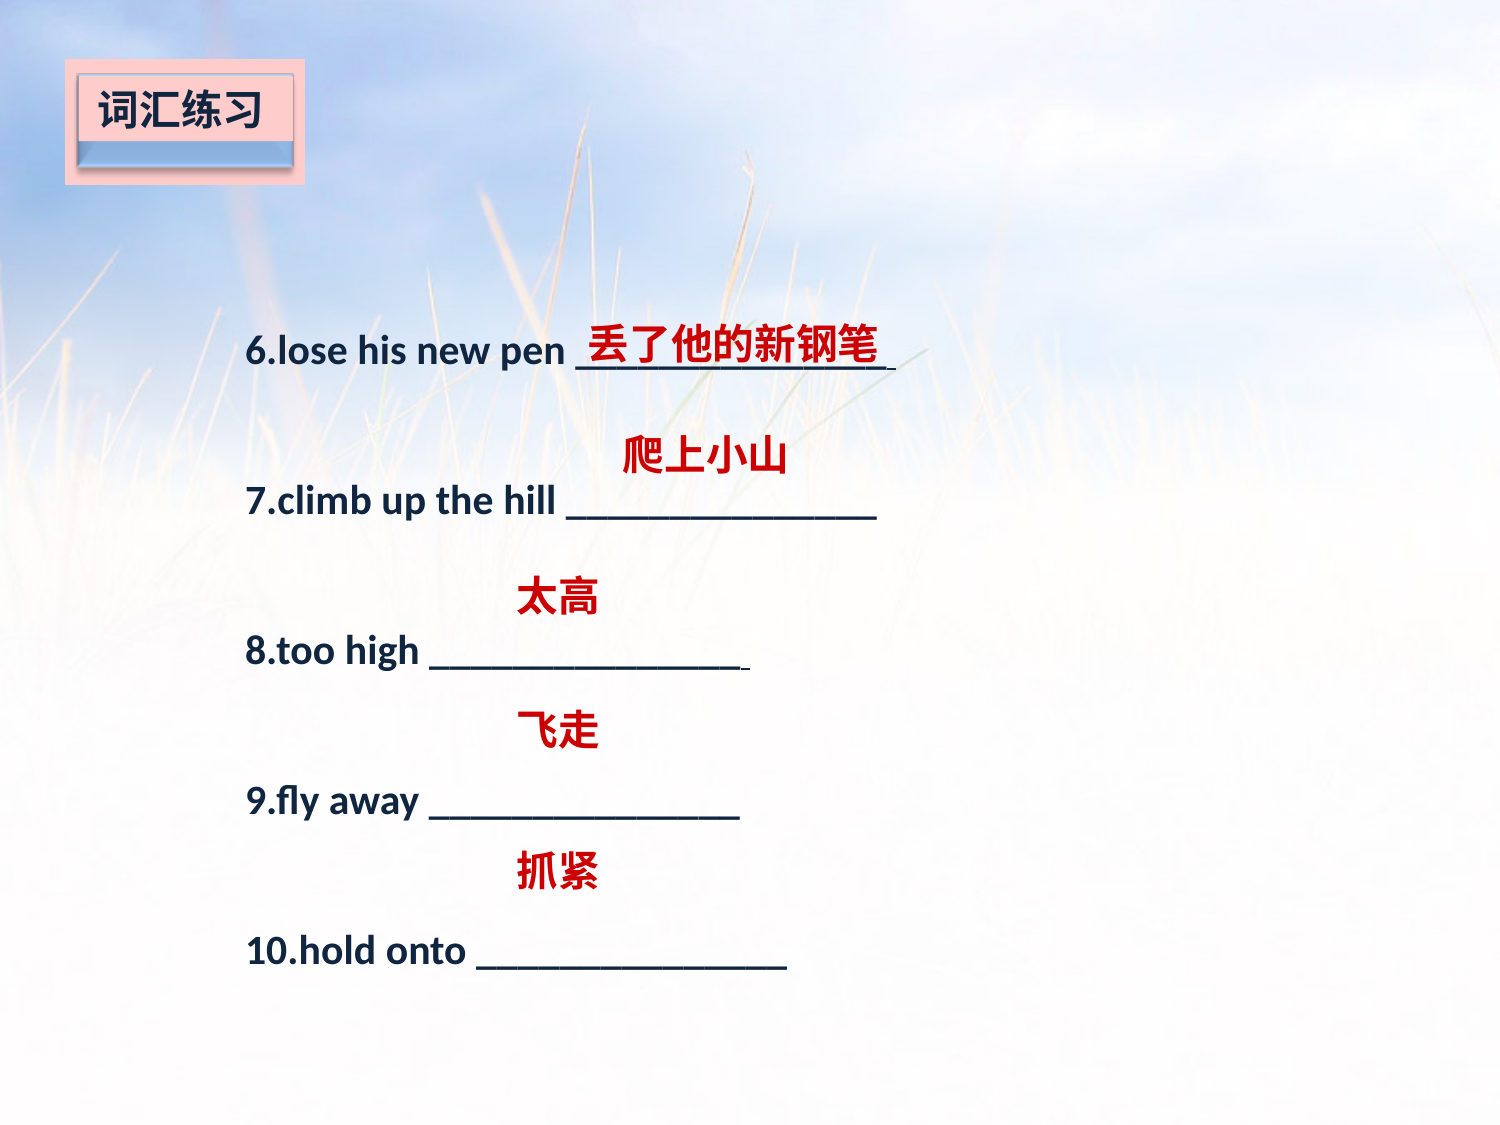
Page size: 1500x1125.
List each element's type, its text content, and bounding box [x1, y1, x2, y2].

text_box 太高 [502, 562, 798, 627]
text_box 丢了他的新钢笔 [572, 310, 951, 376]
text_box 爬上小山 [608, 420, 939, 486]
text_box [64, 58, 306, 186]
text_box 6.lose his new pen _______________ 7.climb up the hill _______________ 8.too high _______________ 9.fly away _______________ 10.hold onto _______________ [230, 290, 1294, 981]
text_box 抓紧 [502, 837, 880, 903]
picture [0, 0, 1500, 1125]
text_box 飞走 [502, 696, 774, 761]
